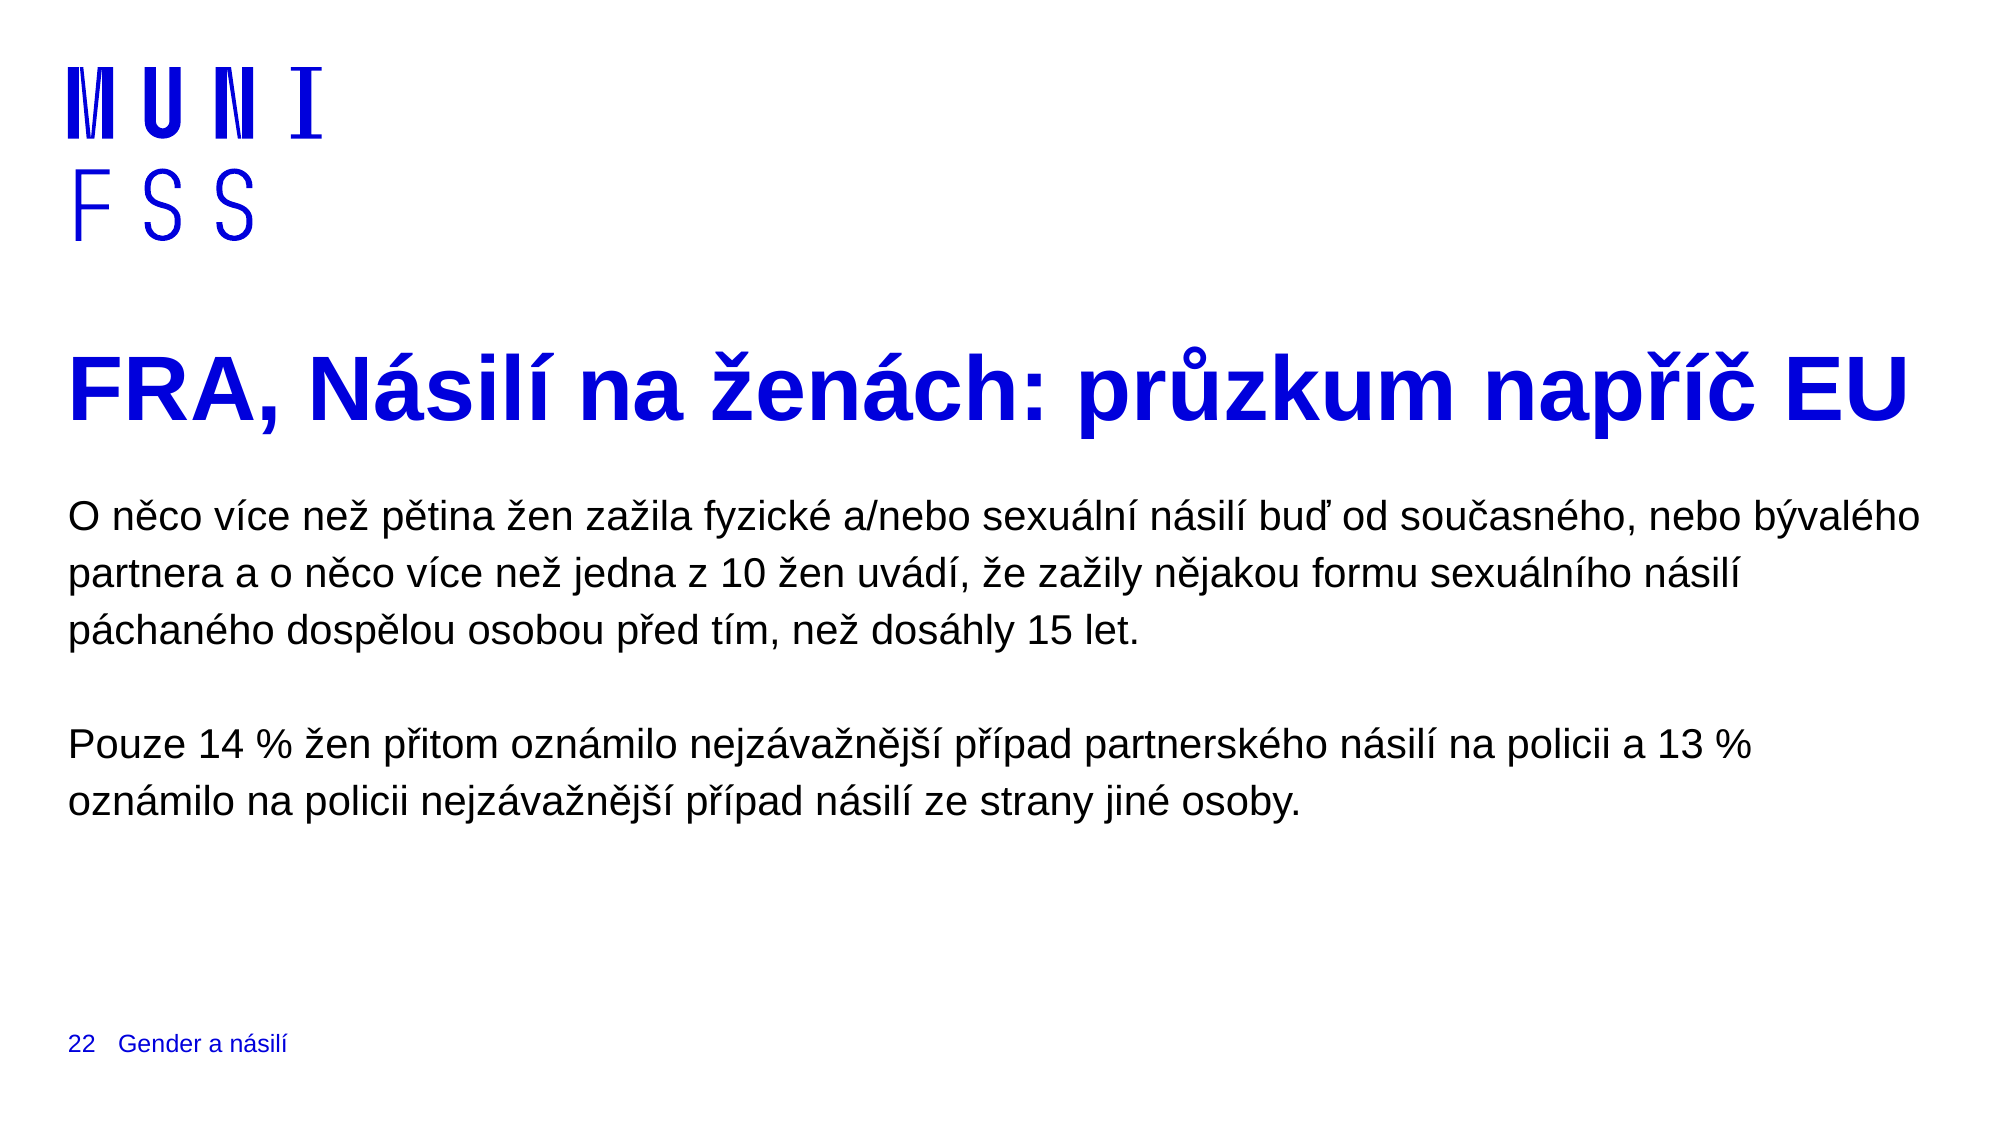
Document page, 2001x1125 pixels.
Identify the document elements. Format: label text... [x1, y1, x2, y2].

title FRA, Násilí na ženách: průzkum napříč EU [67, 347, 1932, 482]
subtitle O něco více než pětina žen zažila fyzické a/nebo sexuální násilí buď od současného, nebo bývalého partnera a o něco více než jedna z 10 žen uvádí, že zažily nějakou formu sexuálního násilí páchaného dospělou osobou před tím, než dosáhly 15 let. Pouze 14 % žen přitom oznámilo nejzávažnější případ partnerského násilí na policii a 13 % oznámilo na policii nejzávažnější případ násilí ze strany jiné osoby. [67, 482, 1932, 597]
footer Gender a násilí [118, 1021, 1418, 1063]
slide_number 22 [67, 1021, 110, 1063]
